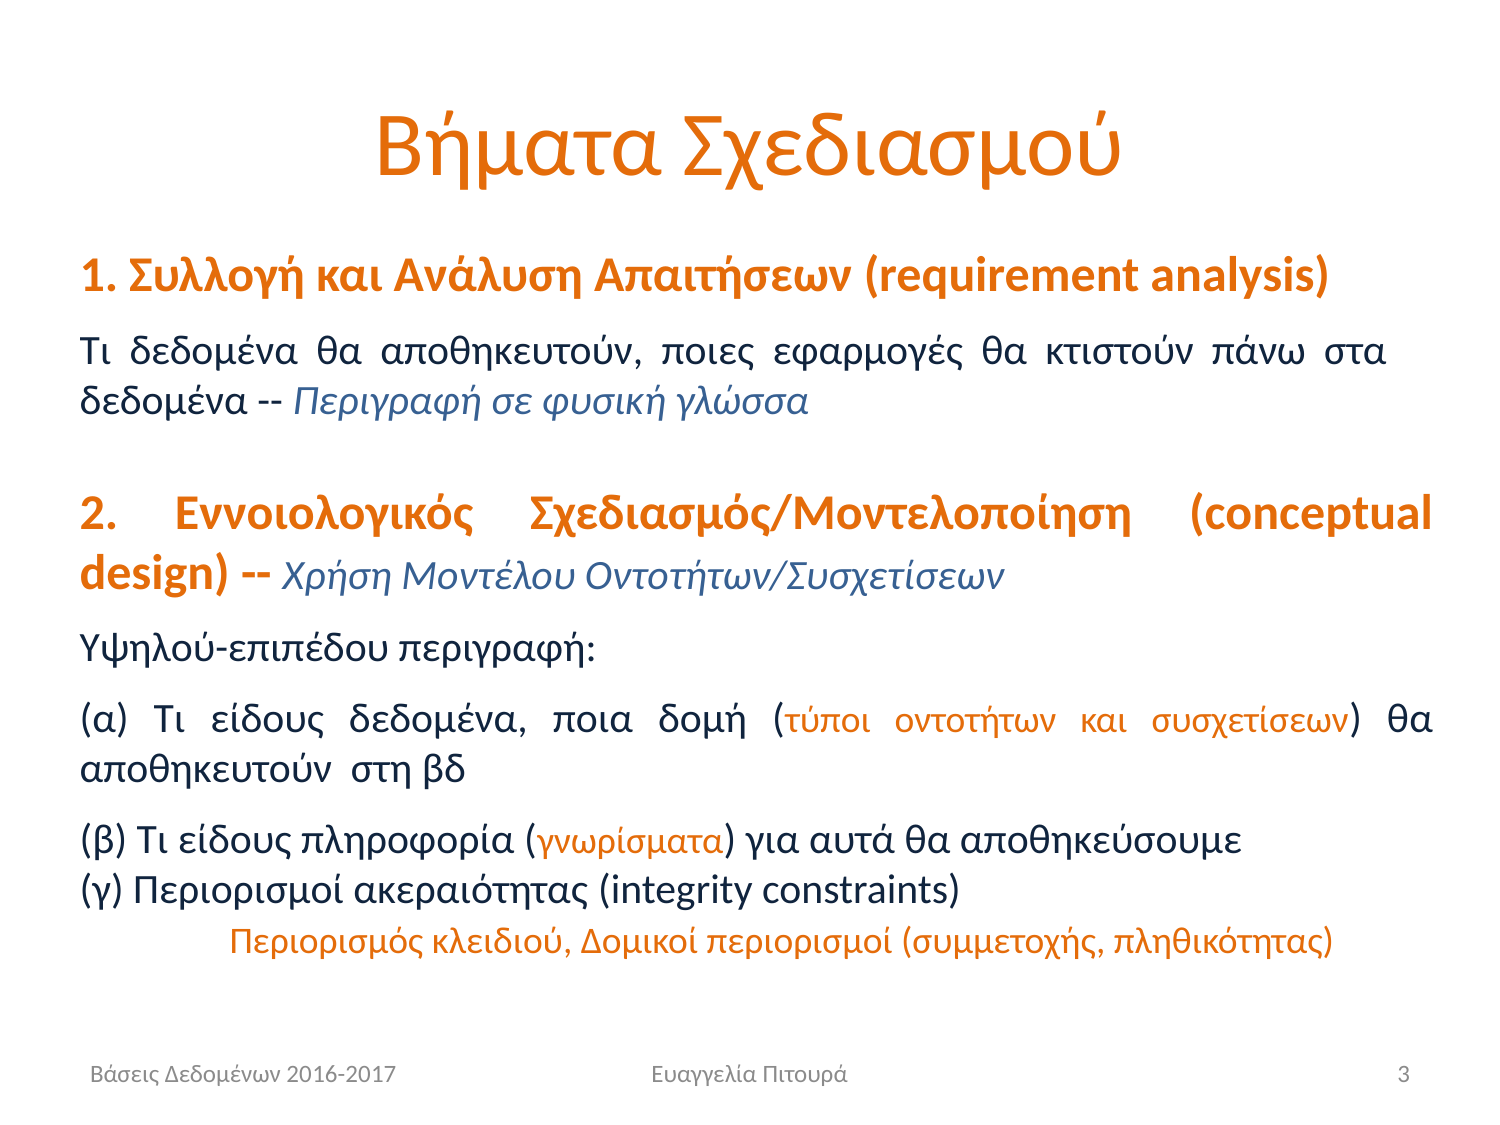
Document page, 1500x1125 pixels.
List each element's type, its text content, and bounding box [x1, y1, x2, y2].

title Βήματα Σχεδιασμού [75, 45, 1425, 233]
footer Ευαγγελία Πιτουρά [512, 1042, 988, 1103]
slide_number Βάσεις Δεδομένων 2016-2017 [75, 1042, 425, 1103]
text_box 1. Συλλογή και Ανάλυση Απαιτήσεων (requirement analysis) Τι δεδομένα θα αποθηκευτούν, ποιες εφαρμογές θα κτιστούν πάνω στα δεδομένα -- Περιγραφή σε φυσική γλώσσα [64, 234, 1403, 430]
slide_number 3 [1074, 1042, 1425, 1103]
text_box 2. Εννοιολογικός Σχεδιασμός/Μοντελοποίηση (conceptual design) -- Χρήση Μοντέλου Οντοτήτων/Συσχετίσεων Υψηλού-επιπέδου περιγραφή: (α) Τι είδους δεδομένα, ποια δομή (τύποι οντοτήτων και συσχετίσεων) θα αποθηκευτούν στη βδ (β) Τι είδους πληροφορία (γνωρίσματα) για αυτά θα αποθηκεύσουμε (γ) Περιορισμοί ακεραιότητας (integrity constraints) Περιορισμός κλειδιού, Δομικοί περιορισμοί (συμμετοχής, πληθικότητας) [64, 472, 1448, 970]
